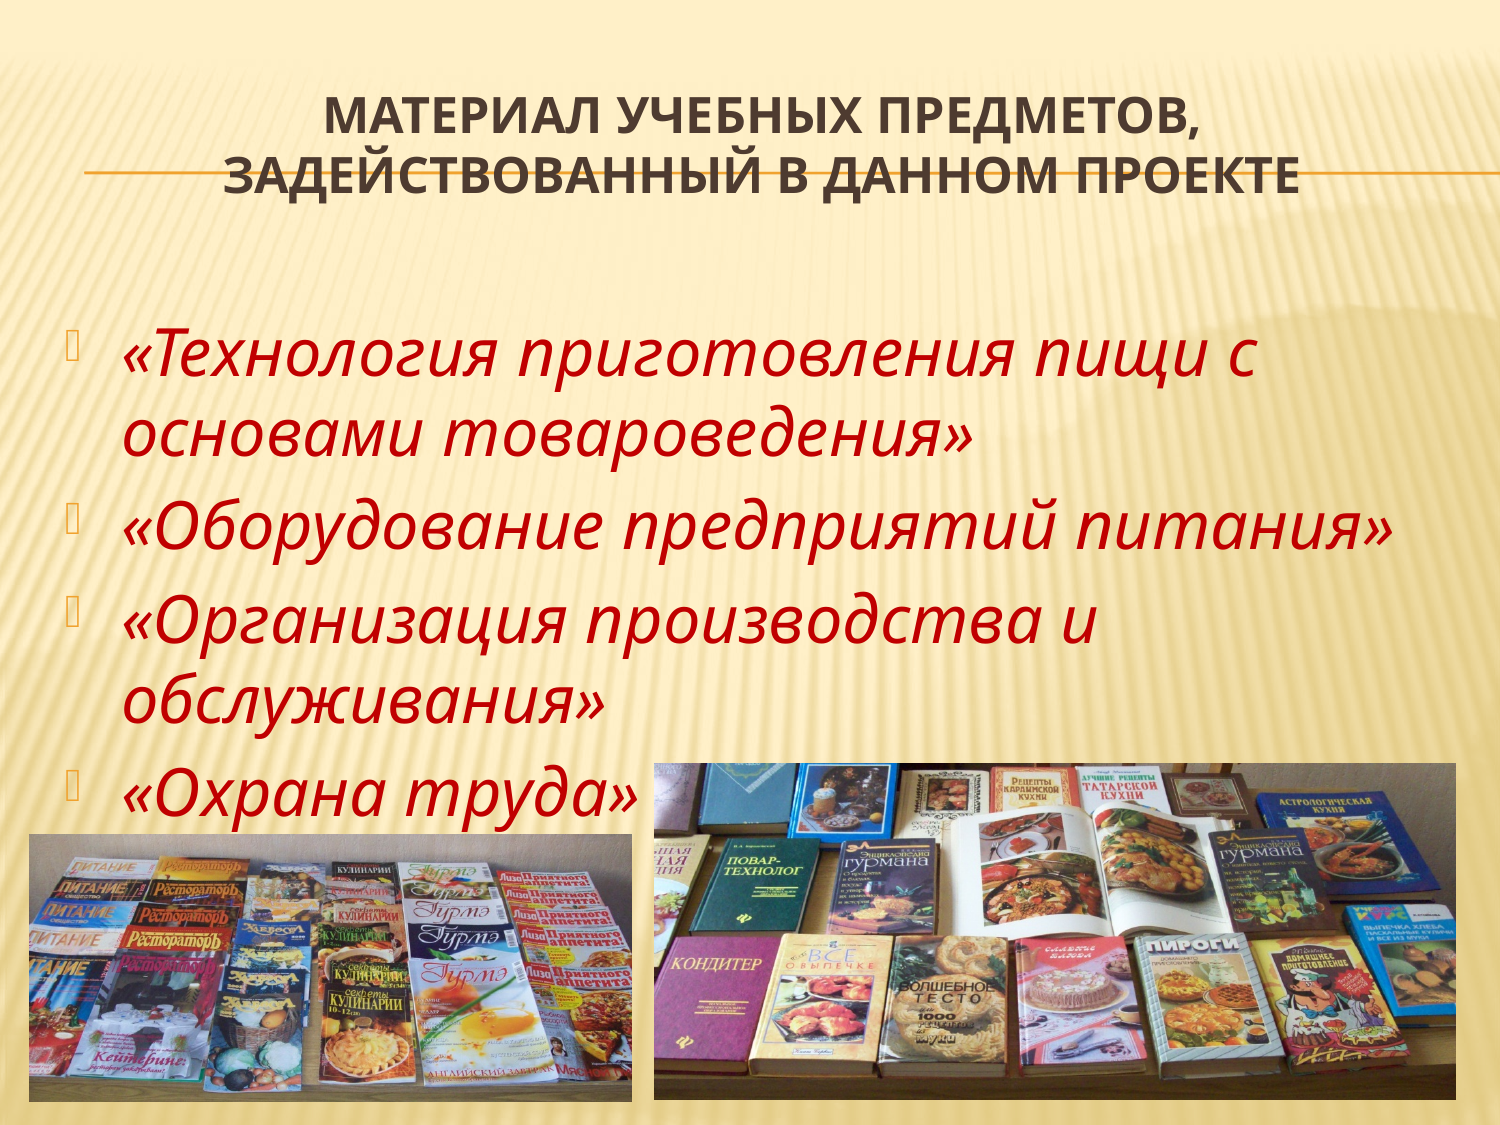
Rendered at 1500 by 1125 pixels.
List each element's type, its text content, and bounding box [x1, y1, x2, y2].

list «Технология приготовления пищи с основами товароведения» «Оборудование предприятий питания» «Организация производства и обслуживания» «Охрана труда» [50, 302, 1436, 851]
picture [654, 762, 1456, 1100]
title Материал учебных предметов, задействованный в данном проекте [50, 75, 1475, 213]
picture [29, 834, 633, 1102]
